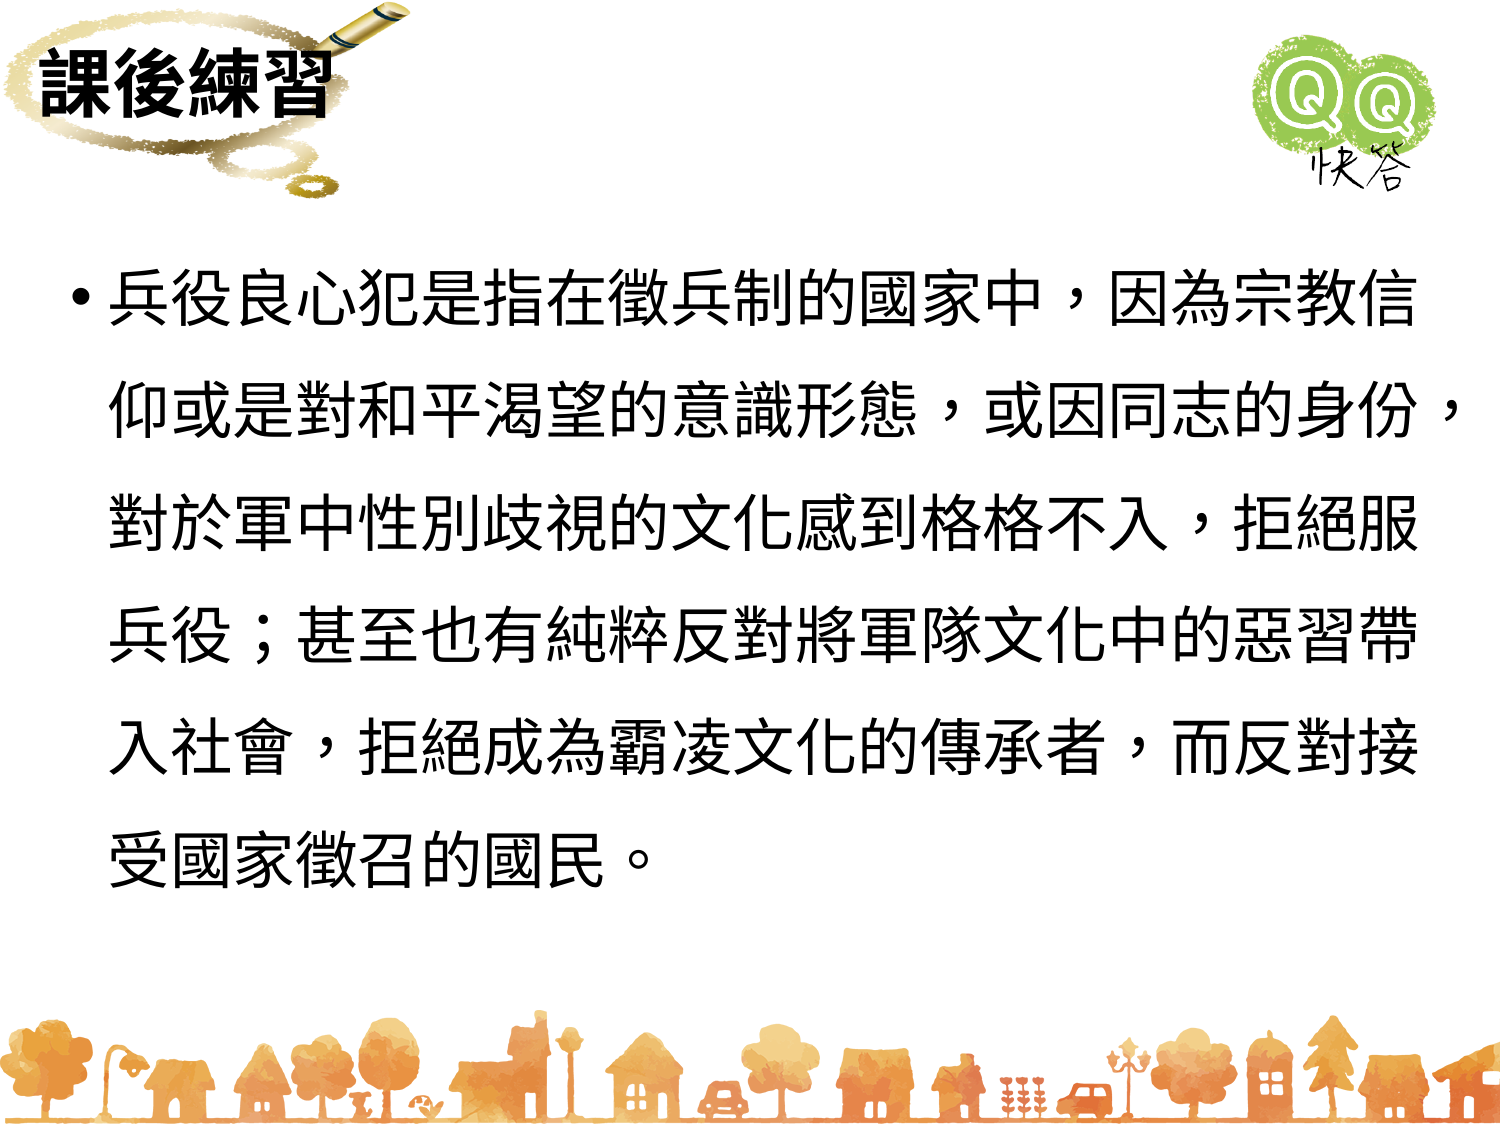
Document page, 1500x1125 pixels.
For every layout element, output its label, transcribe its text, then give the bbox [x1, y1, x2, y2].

list 兵役良心犯是指在徵兵制的國家中，因為宗教信仰或是對和平渴望的意識形態，或因同志的身份，對於軍中性別歧視的文化感到格格不入，拒絕服兵役；甚至也有純粹反對將軍隊文化中的惡習帶入社會，拒絕成為霸凌文化的傳承者，而反對接受國家徵召的國民。 [54, 213, 1452, 1014]
picture [0, 1010, 1500, 1125]
picture [1208, 0, 1466, 208]
title 課後練習 [22, 28, 374, 148]
picture [0, 0, 415, 199]
